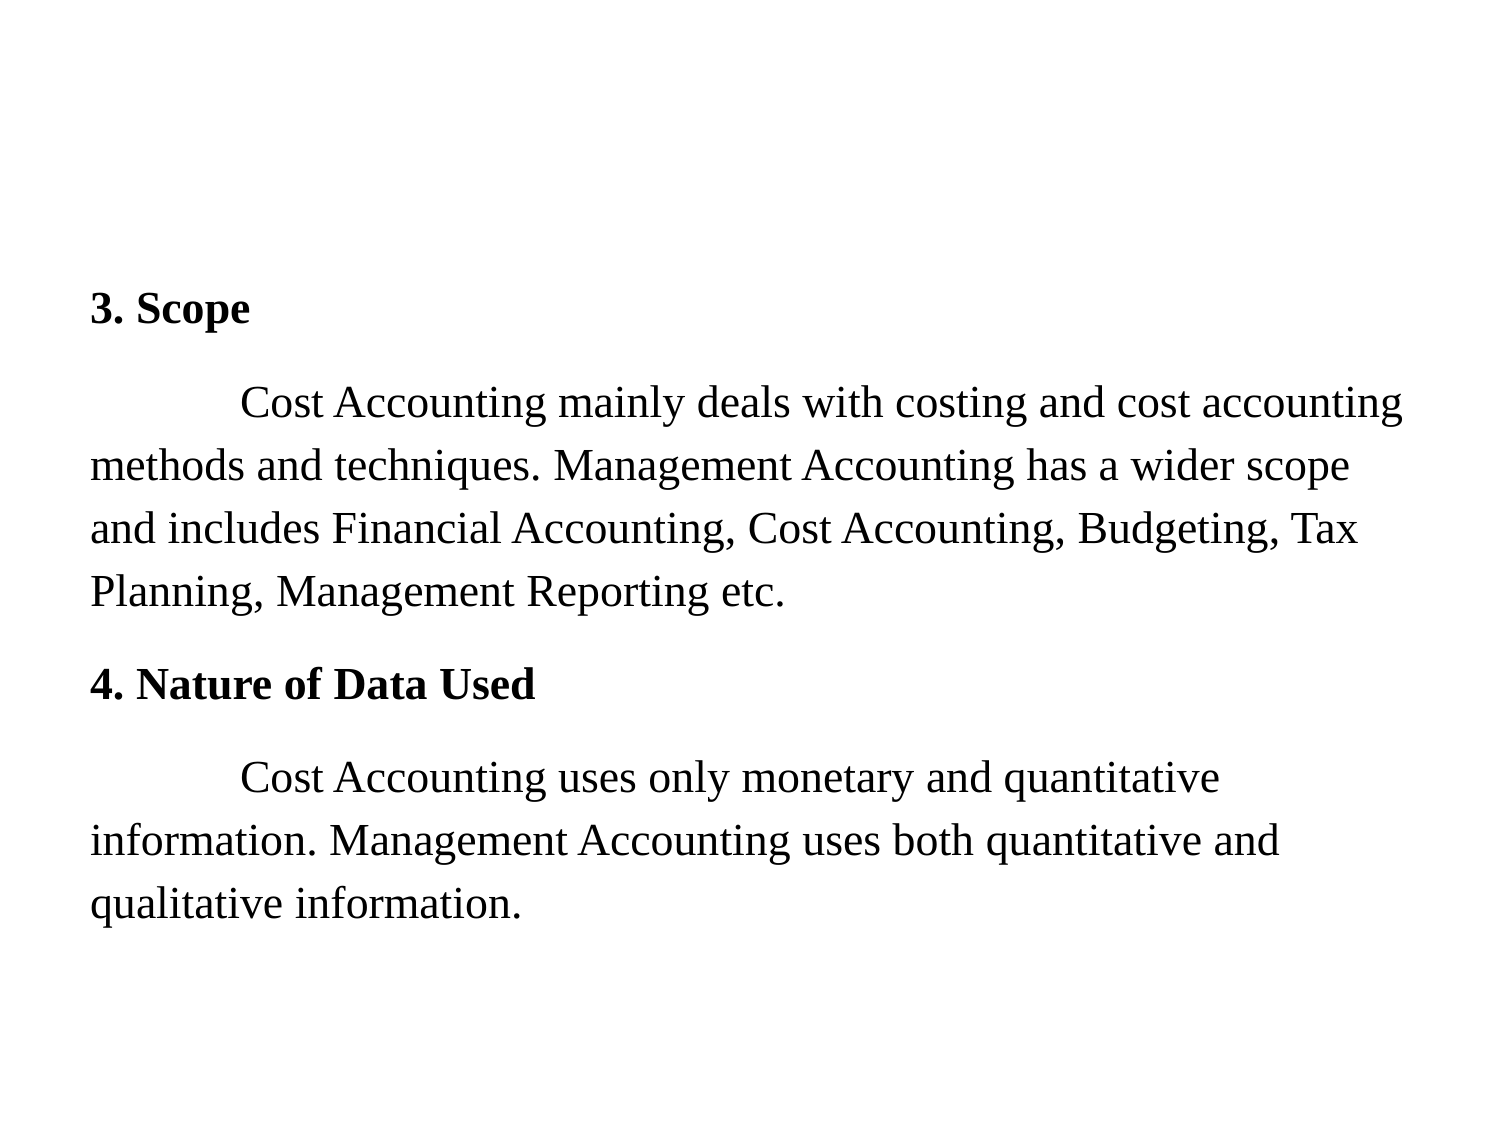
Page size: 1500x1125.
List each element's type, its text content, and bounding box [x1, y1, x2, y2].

list 3. Scope Cost Accounting mainly deals with costing and cost accounting methods and techniques. Management Accounting has a wider scope and includes Financial Accounting, Cost Accounting, Budgeting, Tax Planning, Management Reporting etc. 4. Nature of Data Used Cost Accounting uses only monetary and quantitative information. Management Accounting uses both quantitative and qualitative information. [75, 262, 1425, 1005]
